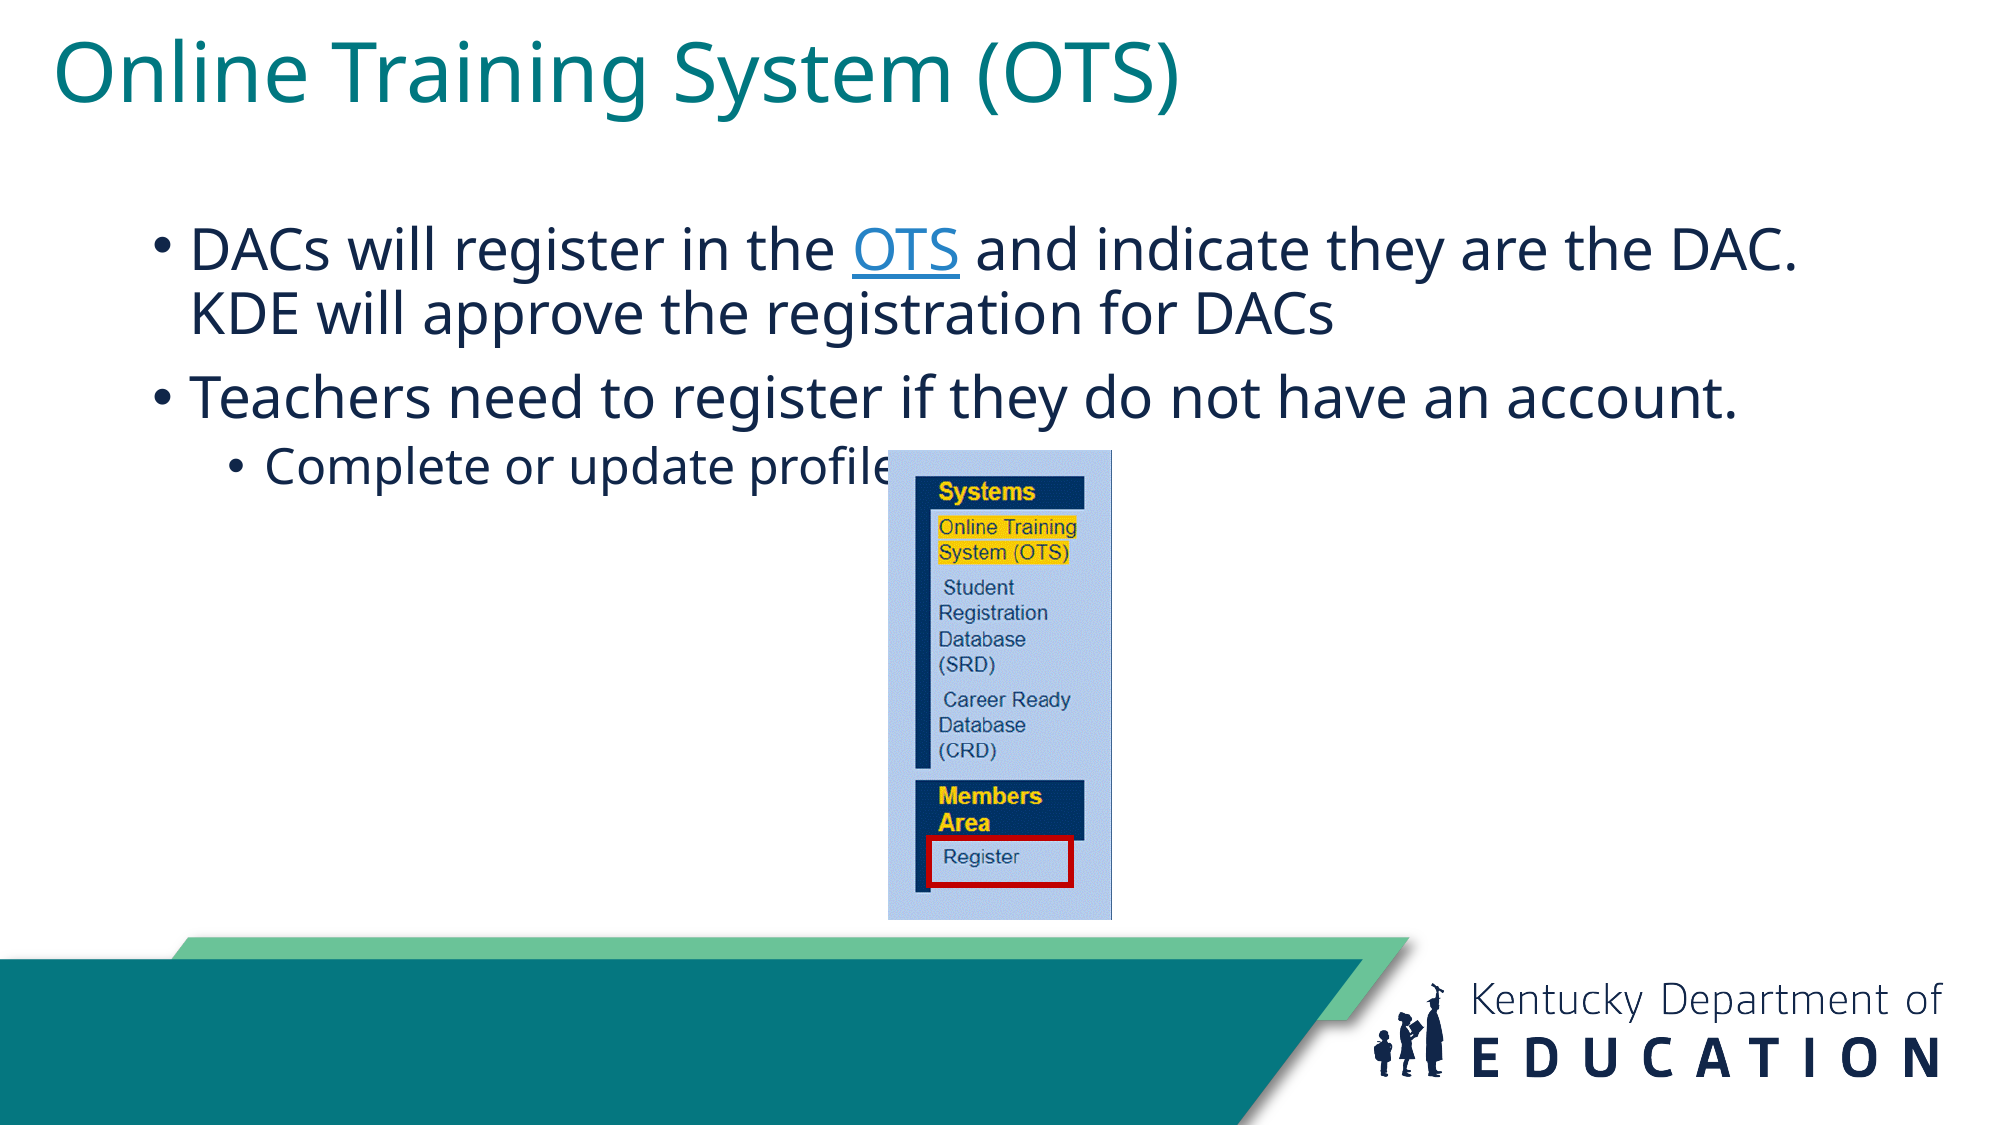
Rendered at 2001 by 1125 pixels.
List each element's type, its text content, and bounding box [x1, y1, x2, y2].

picture [0, 0, 2001, 1125]
title Online Training System (OTS) [0, 0, 1725, 152]
list DACs will register in the OTS and indicate they are the DAC. KDE will approve the registration for DACs Teachers need to register if they do not have an account. Complete or update profiles [137, 205, 1863, 920]
